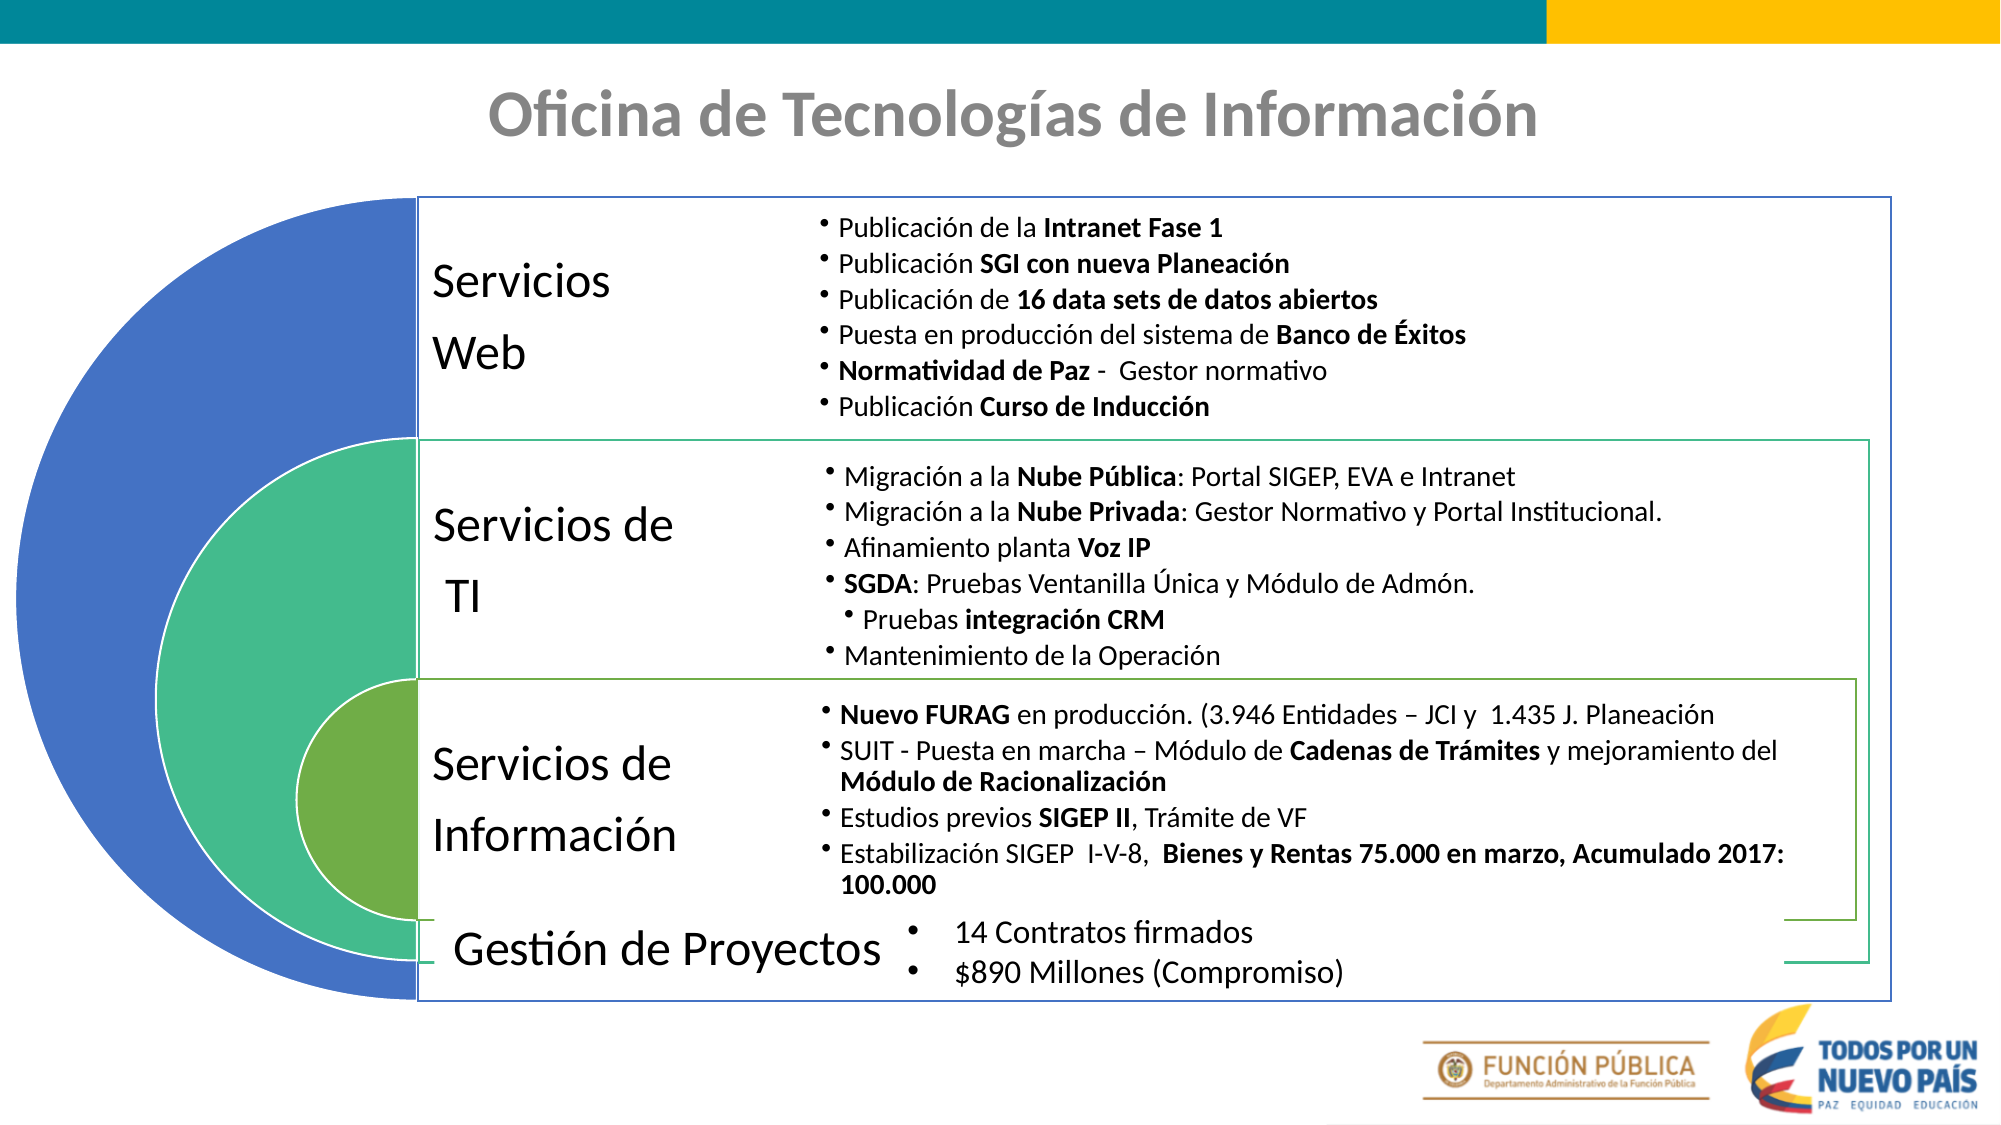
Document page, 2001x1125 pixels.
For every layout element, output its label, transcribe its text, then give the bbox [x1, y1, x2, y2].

text_box Oficina de Tecnologías de Información [264, 71, 1765, 158]
picture [0, 0, 2001, 1125]
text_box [113, 196, 1955, 1001]
